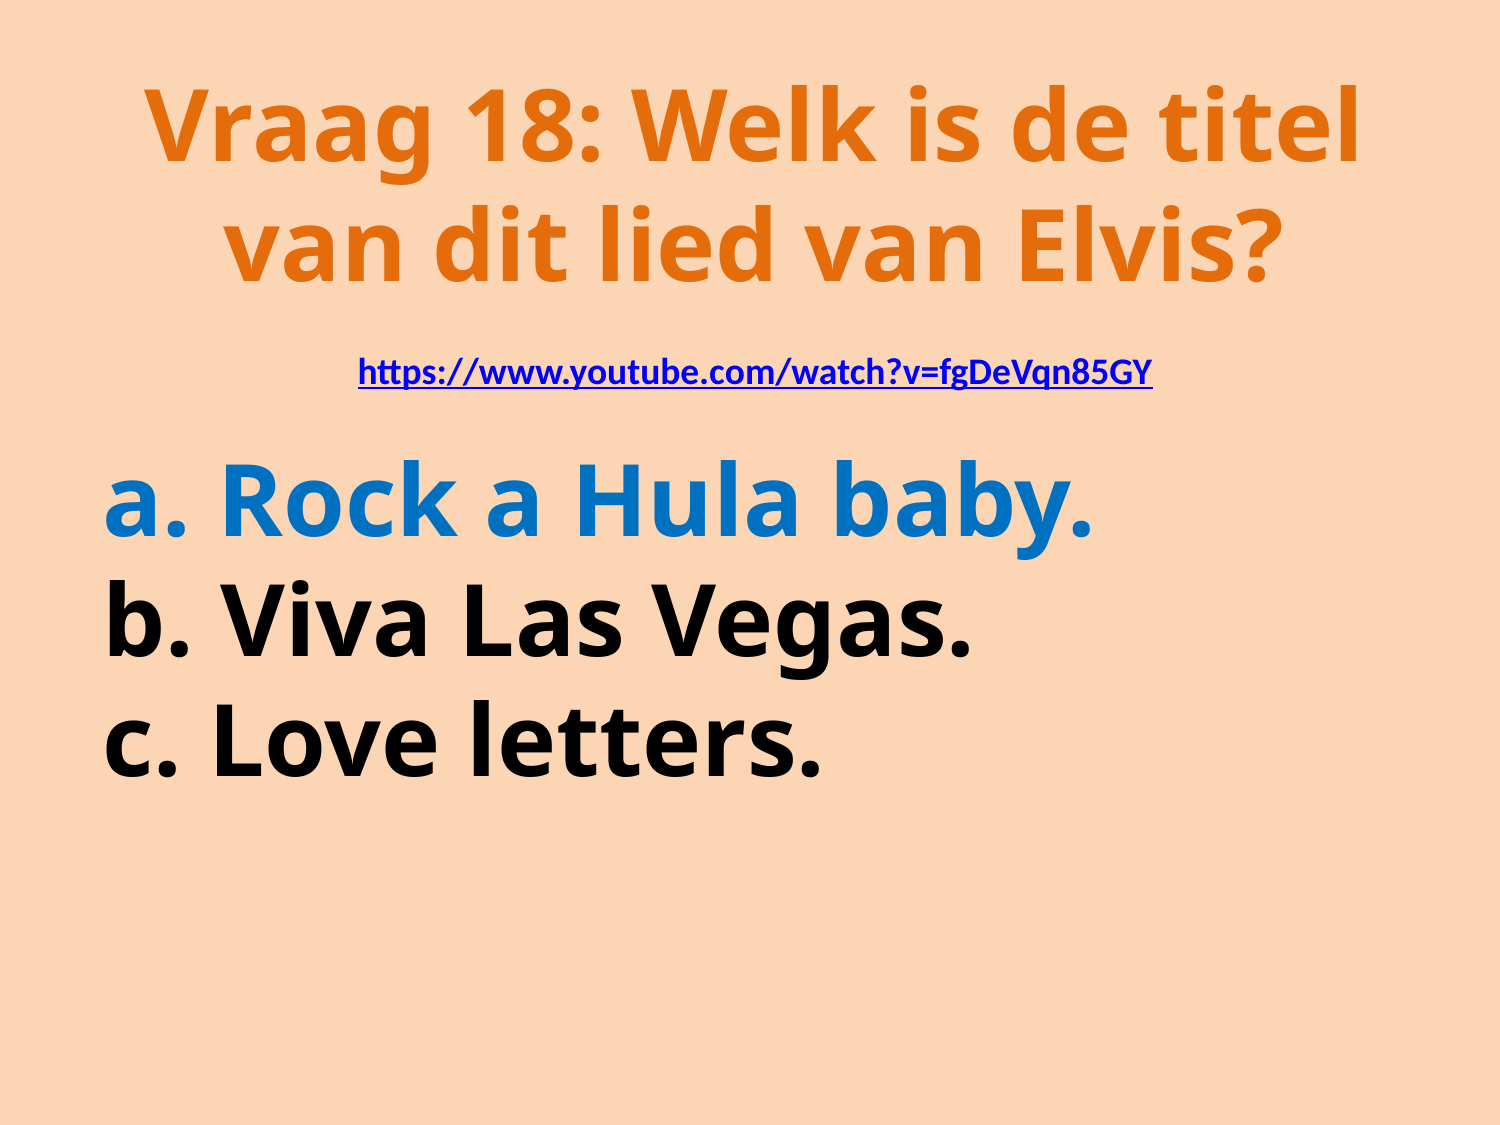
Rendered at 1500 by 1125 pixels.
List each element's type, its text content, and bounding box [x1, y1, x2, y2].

text_box Vraag 18: Welk is de titel van dit lied van Elvis? https://www.youtube.com/watch?v=fgDeVqn85GY a. Rock a Hula baby. b. Viva Las Vegas. c. Love letters. [87, 54, 1423, 849]
